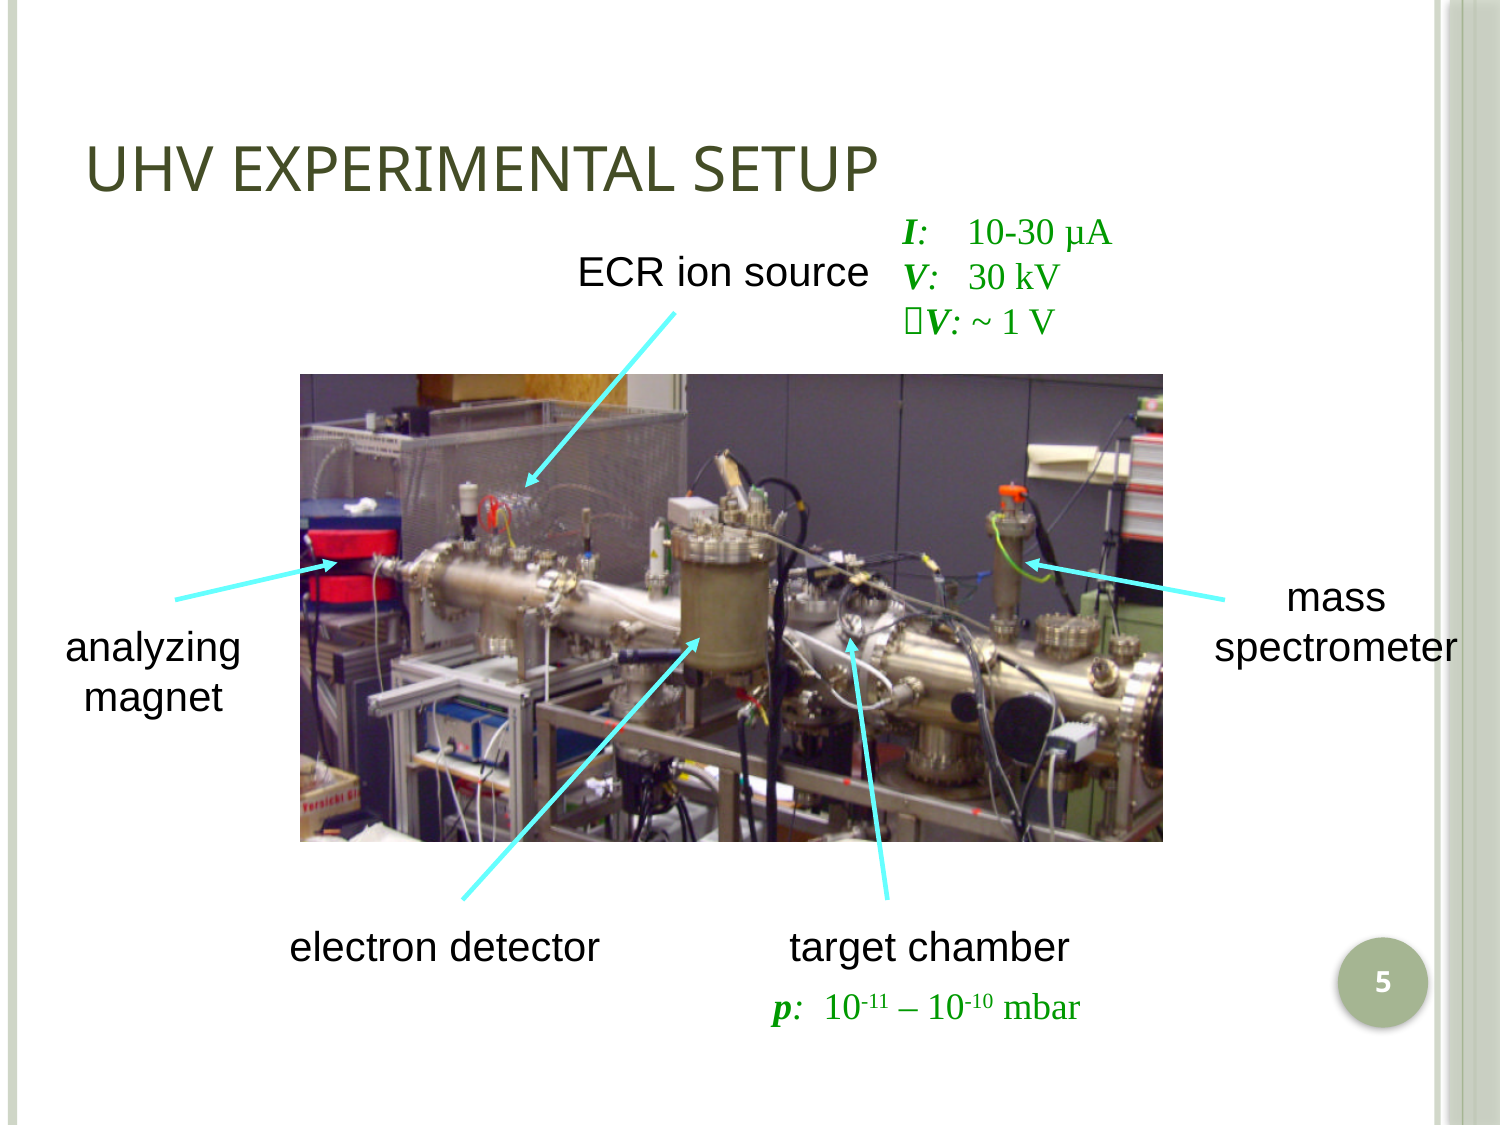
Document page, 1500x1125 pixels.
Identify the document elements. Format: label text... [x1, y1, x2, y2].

title UHV Experimental Setup [70, 23, 1296, 211]
text_box target chamber [774, 912, 1086, 974]
text_box I: 10-30 µA V: 30 kV V: ~ 1 V [887, 211, 1128, 350]
text_box p: 10-11 – 10-10 mbar [758, 974, 1096, 1035]
text_box ECR ion source [562, 237, 885, 303]
text_box analyzing magnet [50, 612, 257, 728]
text_box electron detector [274, 912, 616, 978]
slide_number 5 [1333, 940, 1434, 1026]
text_box mass spectrometer [1199, 562, 1474, 678]
picture [299, 374, 1163, 843]
